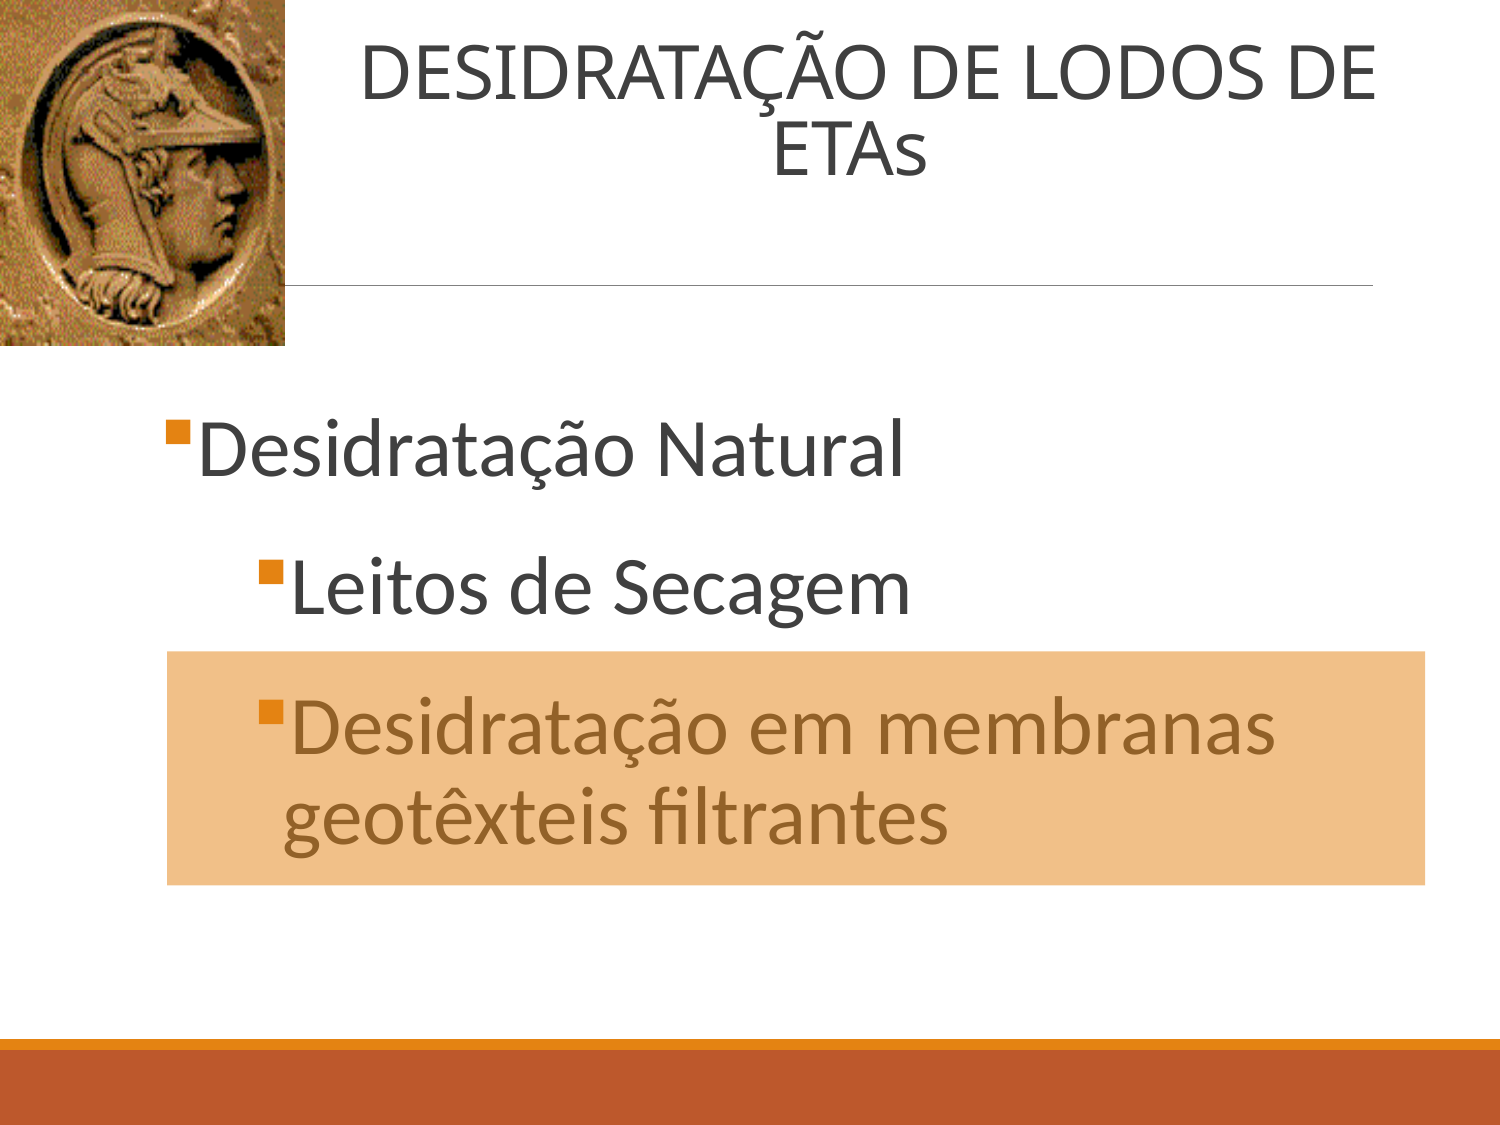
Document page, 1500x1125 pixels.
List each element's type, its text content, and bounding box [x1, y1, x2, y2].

list Desidratação Natural Leitos de Secagem Desidratação em membranas geotêxteis filtrantes [159, 385, 1294, 844]
text_box [167, 651, 1426, 886]
picture [0, 0, 288, 351]
title DESIDRATAÇÃO DE LODOS DE ETAs [297, 62, 1467, 199]
